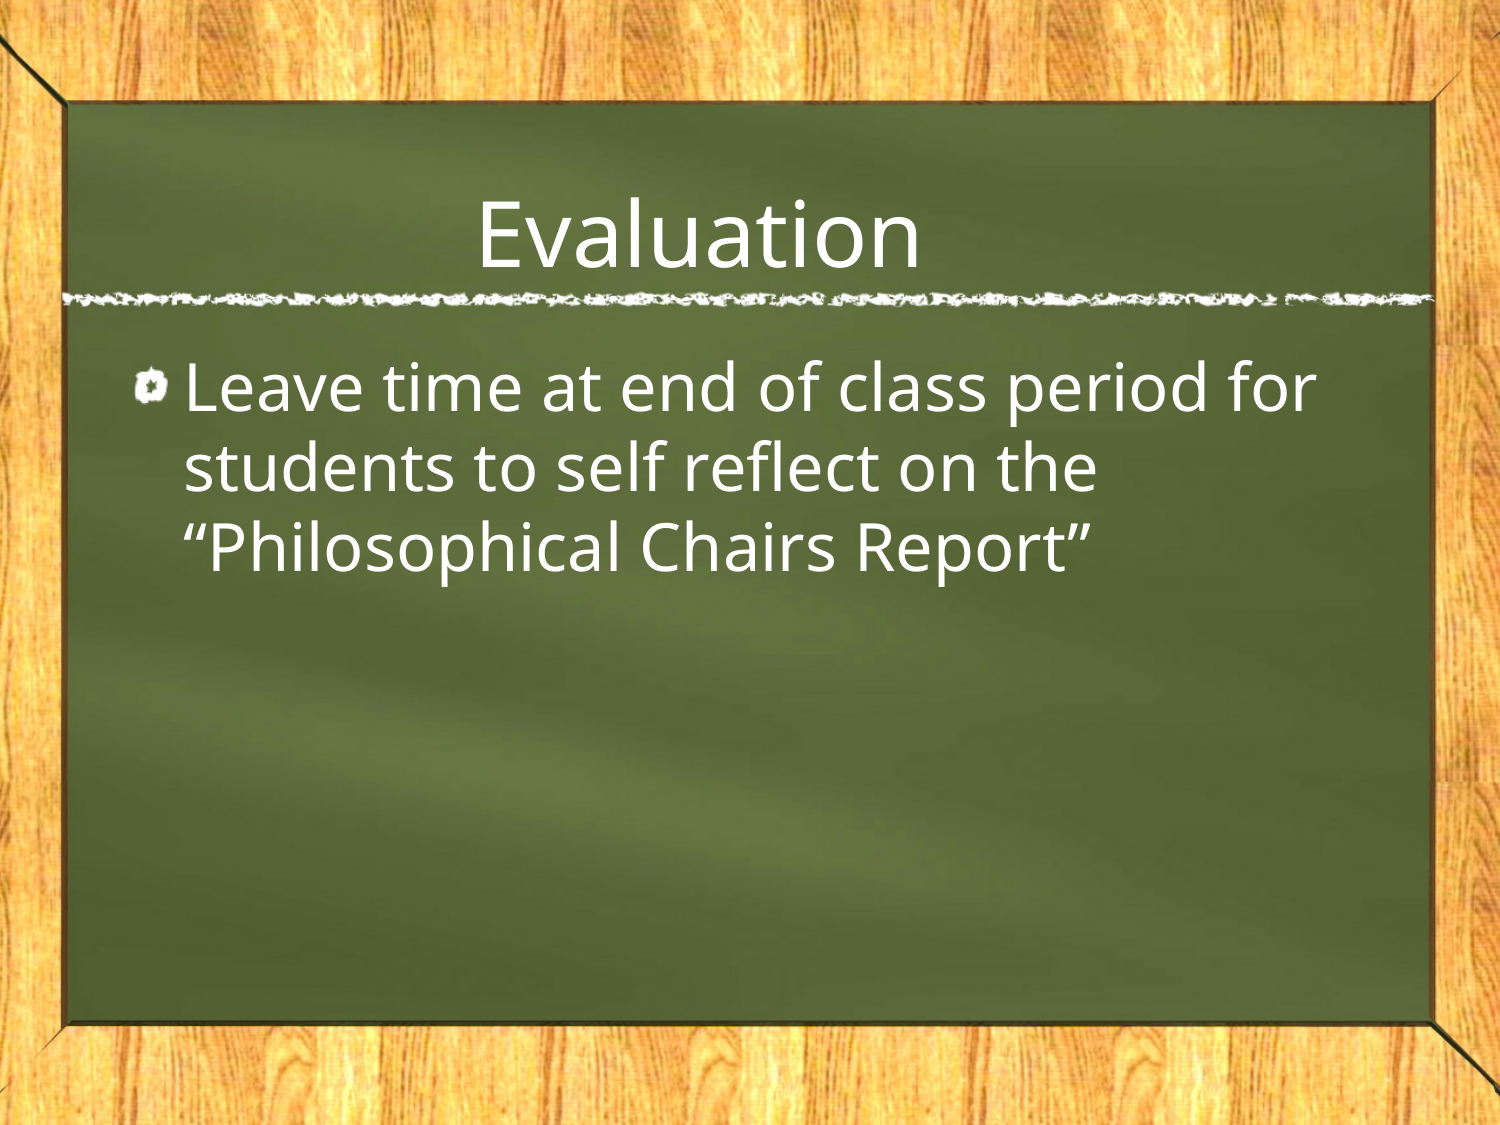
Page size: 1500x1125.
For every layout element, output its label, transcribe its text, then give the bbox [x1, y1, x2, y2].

picture [0, 0, 1500, 1125]
list Leave time at end of class period for students to self reflect on the “Philosophical Chairs Report” [112, 337, 1388, 1013]
title Evaluation [112, 137, 1288, 326]
